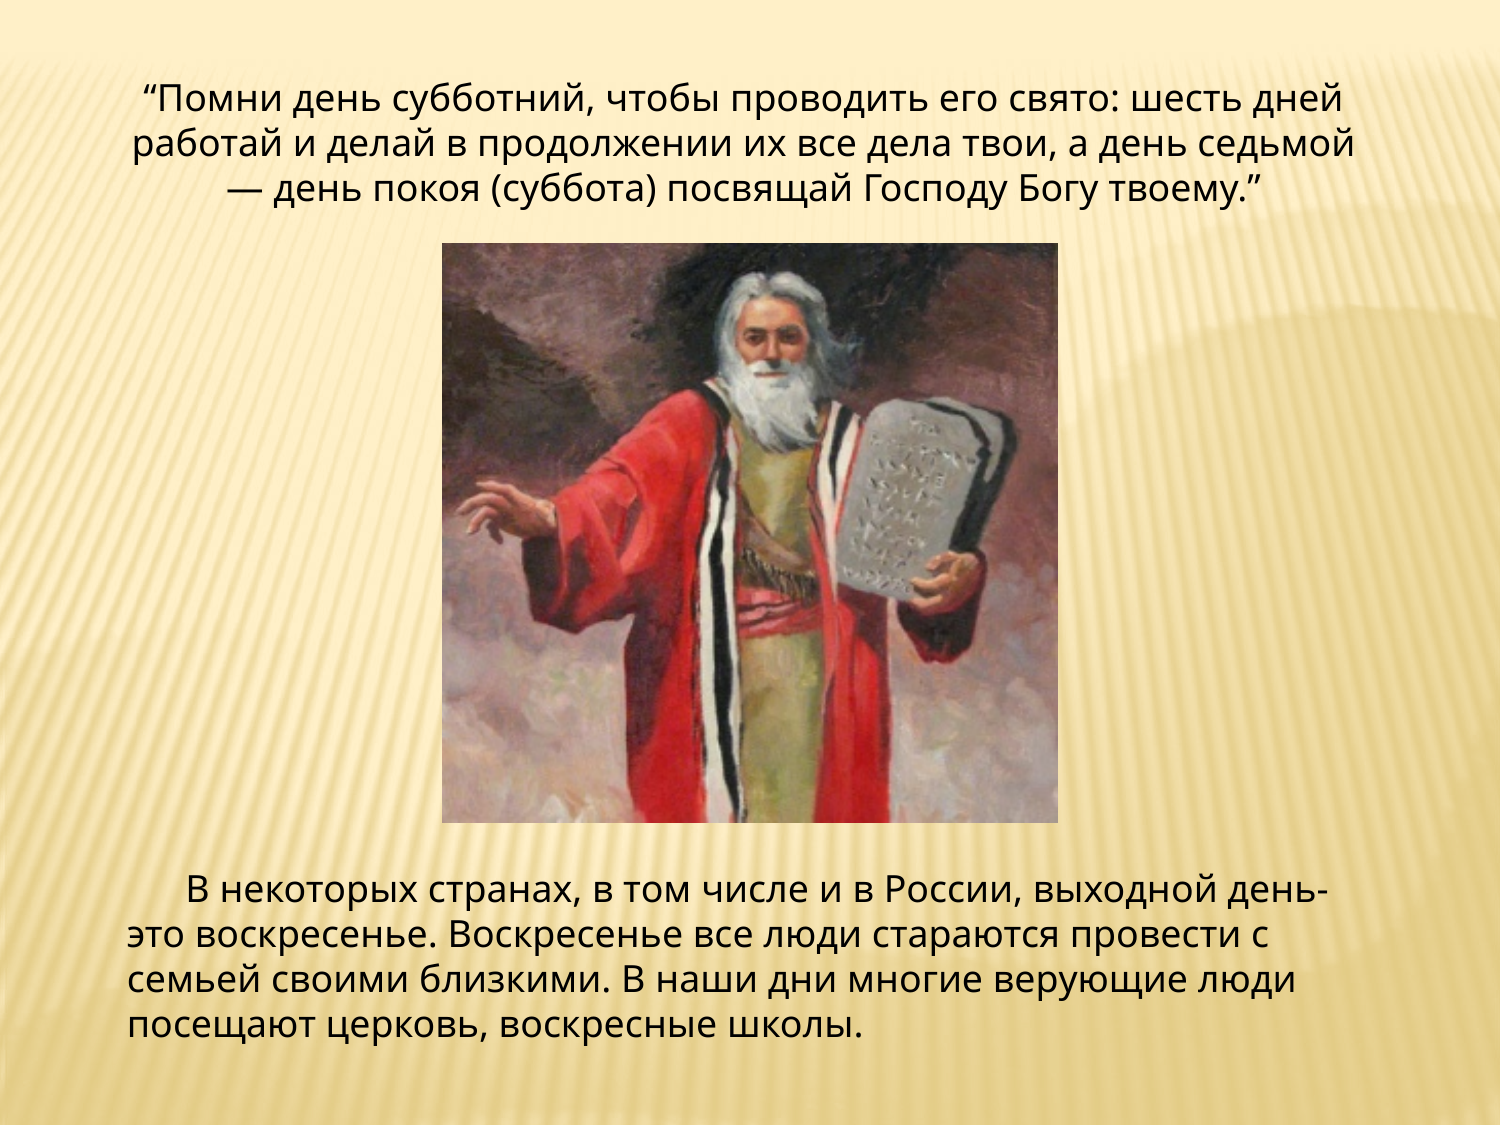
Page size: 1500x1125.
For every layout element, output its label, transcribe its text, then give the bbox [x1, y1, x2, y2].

text_box В некоторых странах, в том числе и в России, выходной день- это воскресенье. Воскресенье все люди стараются провести с семьей своими близкими. В наши дни многие верующие люди посещают церковь, воскресные школы. [112, 857, 1412, 1053]
picture [442, 243, 1058, 823]
text_box “Помни день субботний, чтобы проводить его свято: шесть дней работай и делай в продолжении их все дела твои, а день седьмой — день покоя (суббота) посвящай Господу Богу твоему.” [112, 66, 1376, 217]
